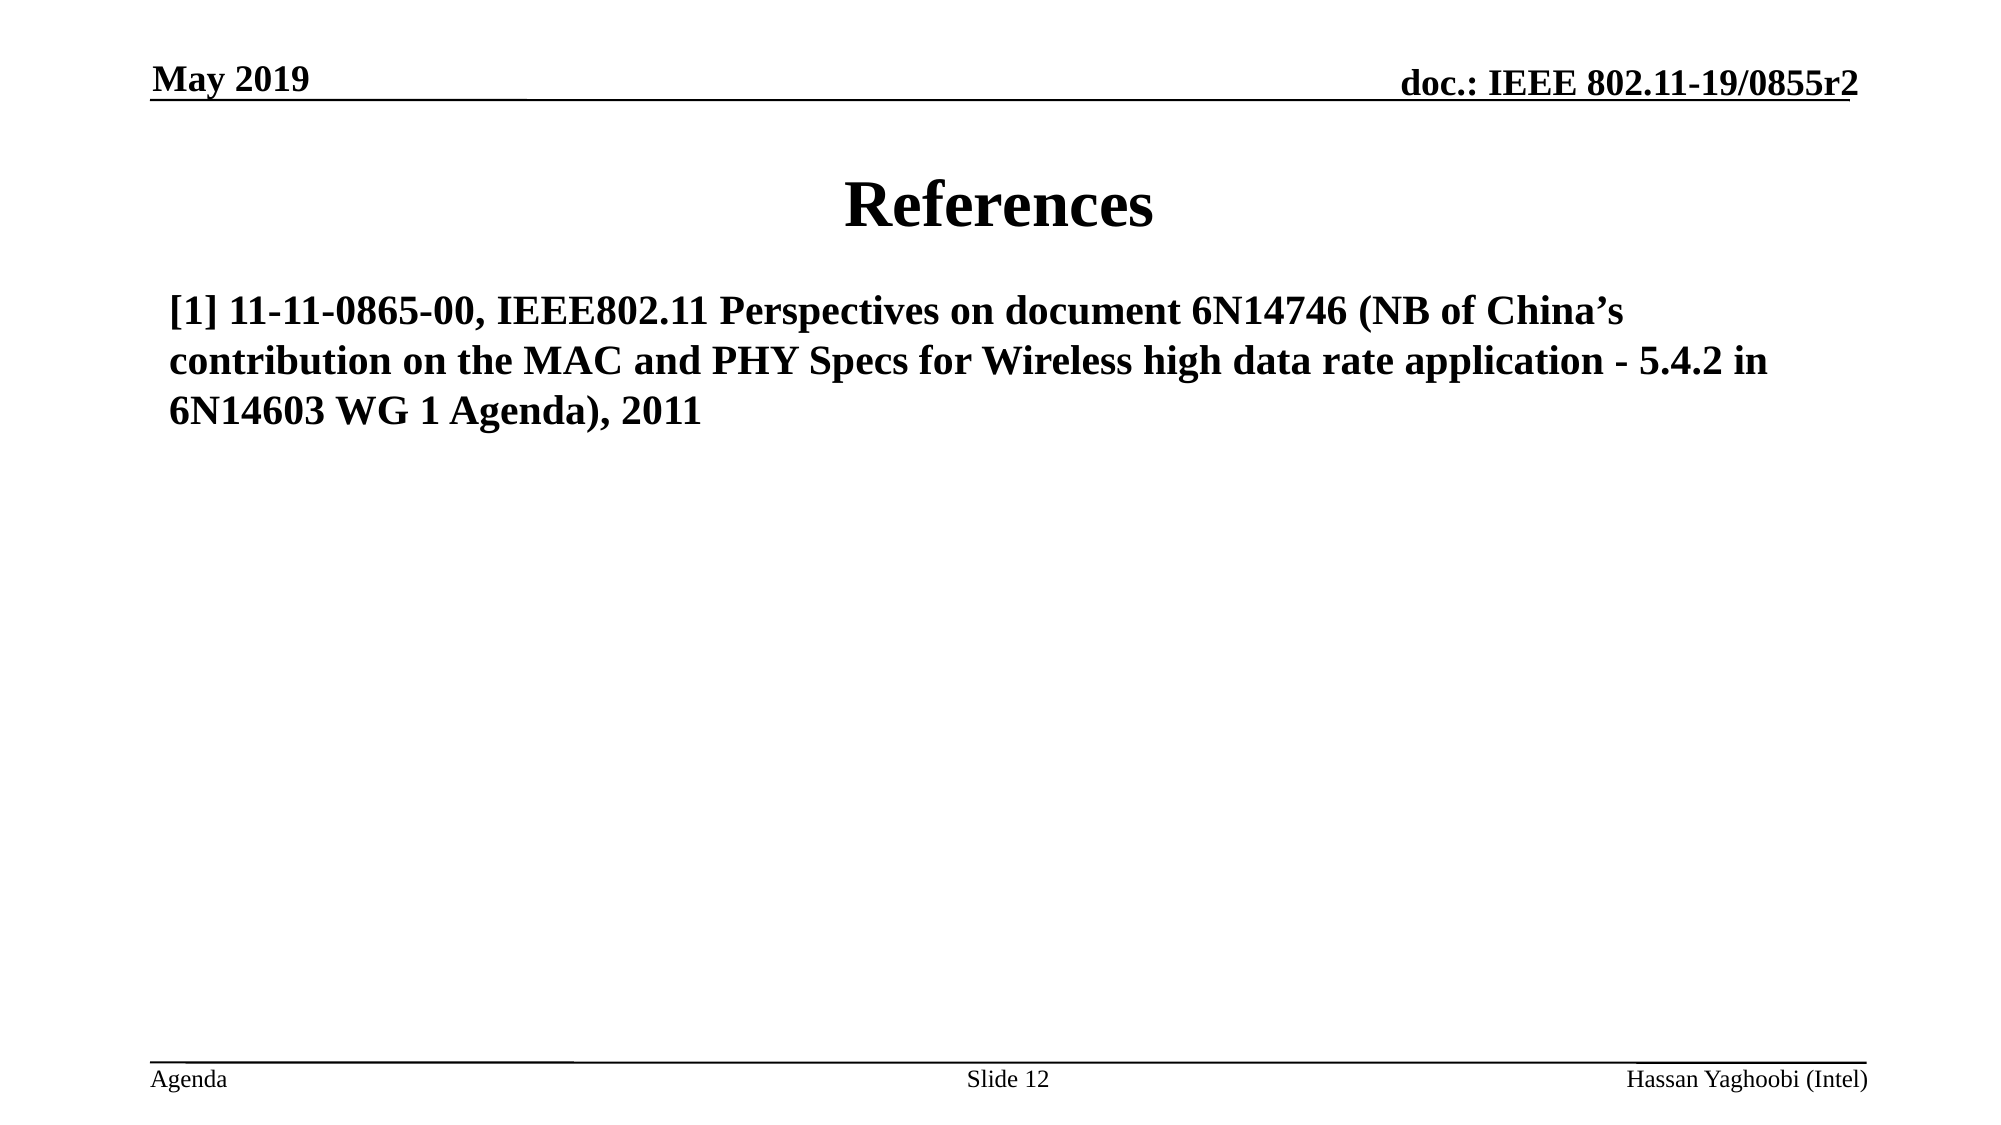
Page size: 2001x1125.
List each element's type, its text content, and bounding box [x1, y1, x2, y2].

title References [149, 112, 1850, 288]
footer Hassan Yaghoobi (Intel) [1171, 1061, 1869, 1093]
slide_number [152, 54, 563, 100]
slide_number Slide 12 [950, 1061, 1067, 1123]
list [1] 11-11-0865-00, IEEE802.11 Perspectives on document 6N14746 (NB of China’s contribution on the MAC and PHY Specs for Wireless high data rate application - 5.4.2 in 6N14603 WG 1 Agenda), 2011 [153, 274, 1854, 950]
